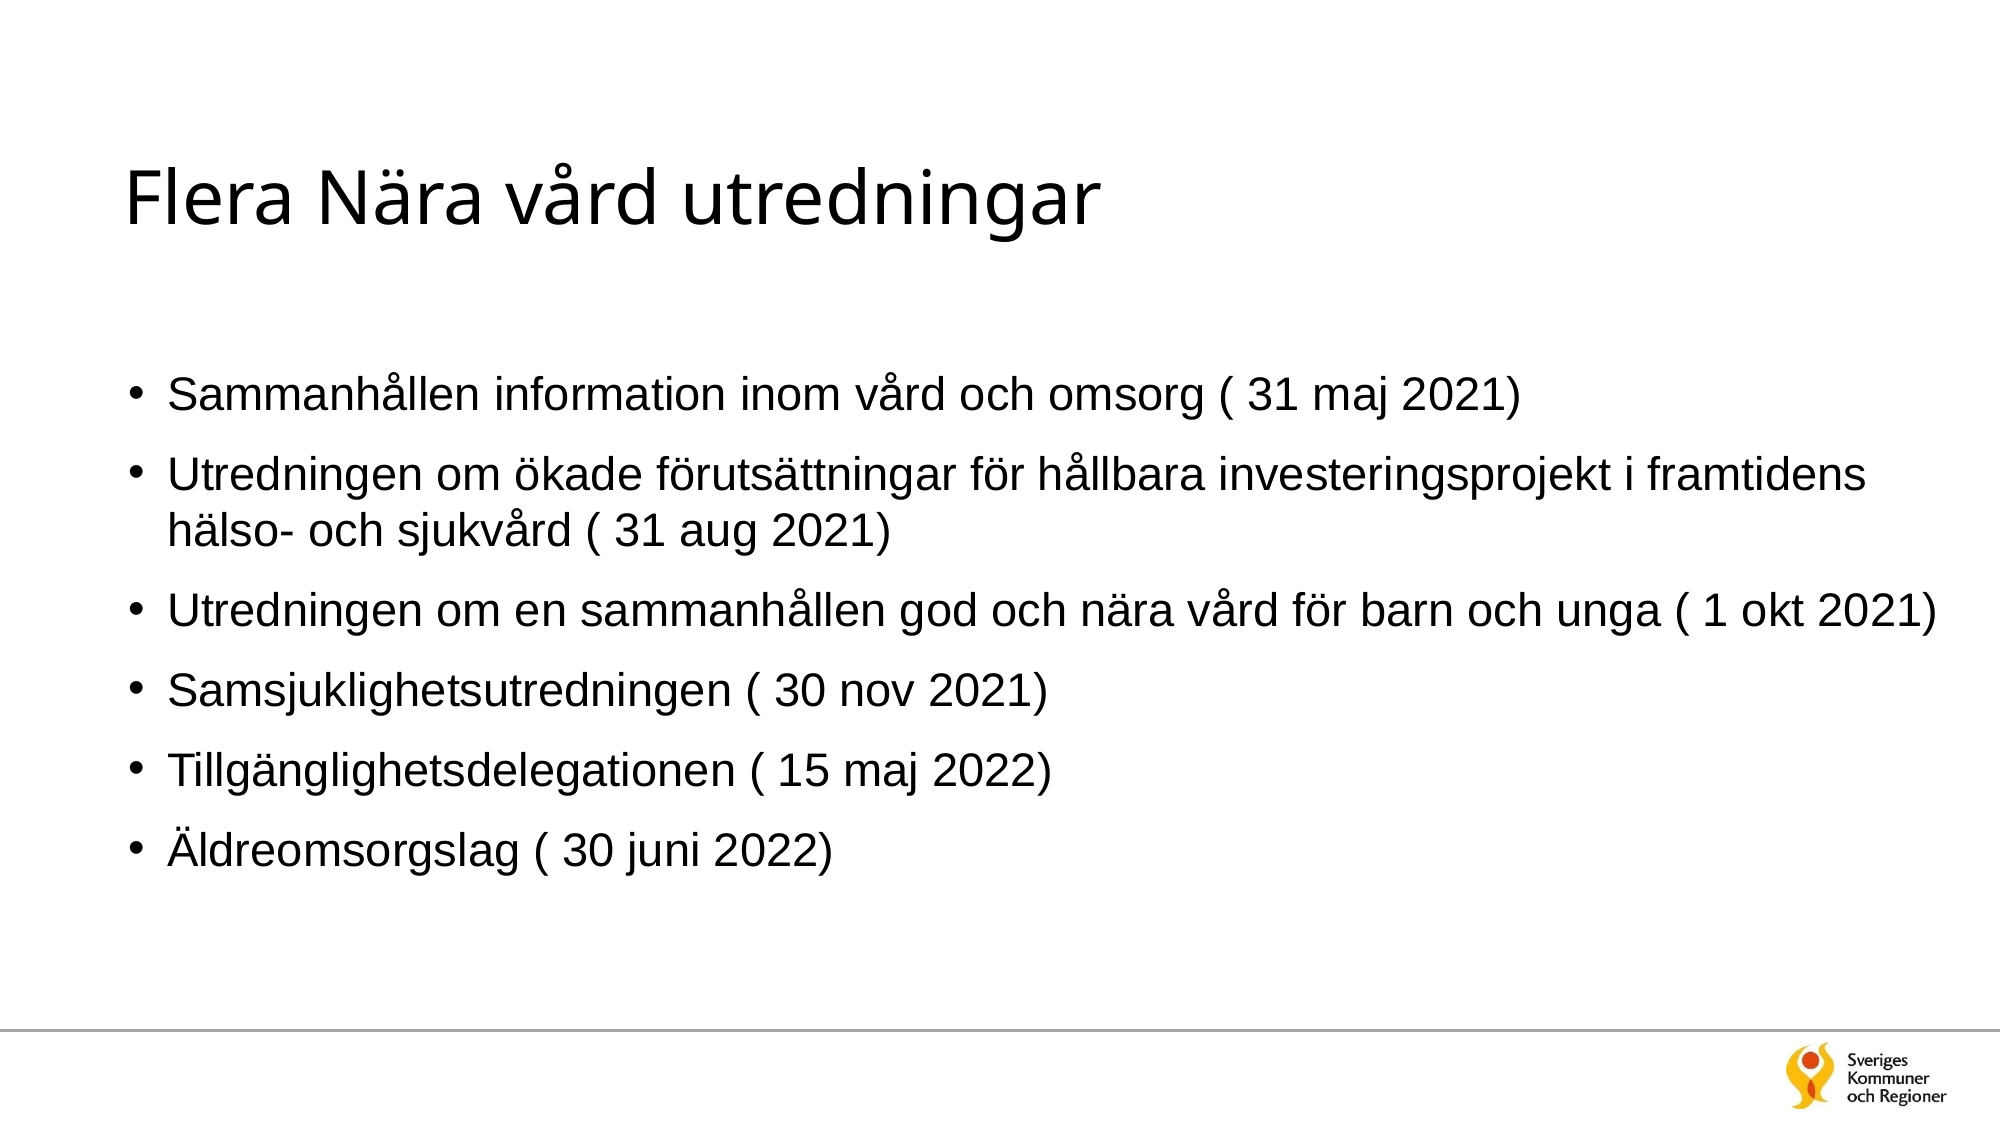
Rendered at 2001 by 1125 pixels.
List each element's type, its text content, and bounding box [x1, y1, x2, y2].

picture [1786, 1042, 1947, 1109]
list Sammanhållen information inom vård och omsorg ( 31 maj 2021) Utredningen om ökade förutsättningar för hållbara investeringsprojekt i framtidens hälso- och sjukvård ( 31 aug 2021) Utredningen om en sammanhållen god och nära vård för barn och unga ( 1 okt 2021) Samsjuklighetsutredningen ( 30 nov 2021) Tillgänglighetsdelegationen ( 15 maj 2022) Äldreomsorgslag ( 30 juni 2022) [108, 276, 1958, 890]
title Flera Nära vård utredningar [108, 159, 1686, 276]
